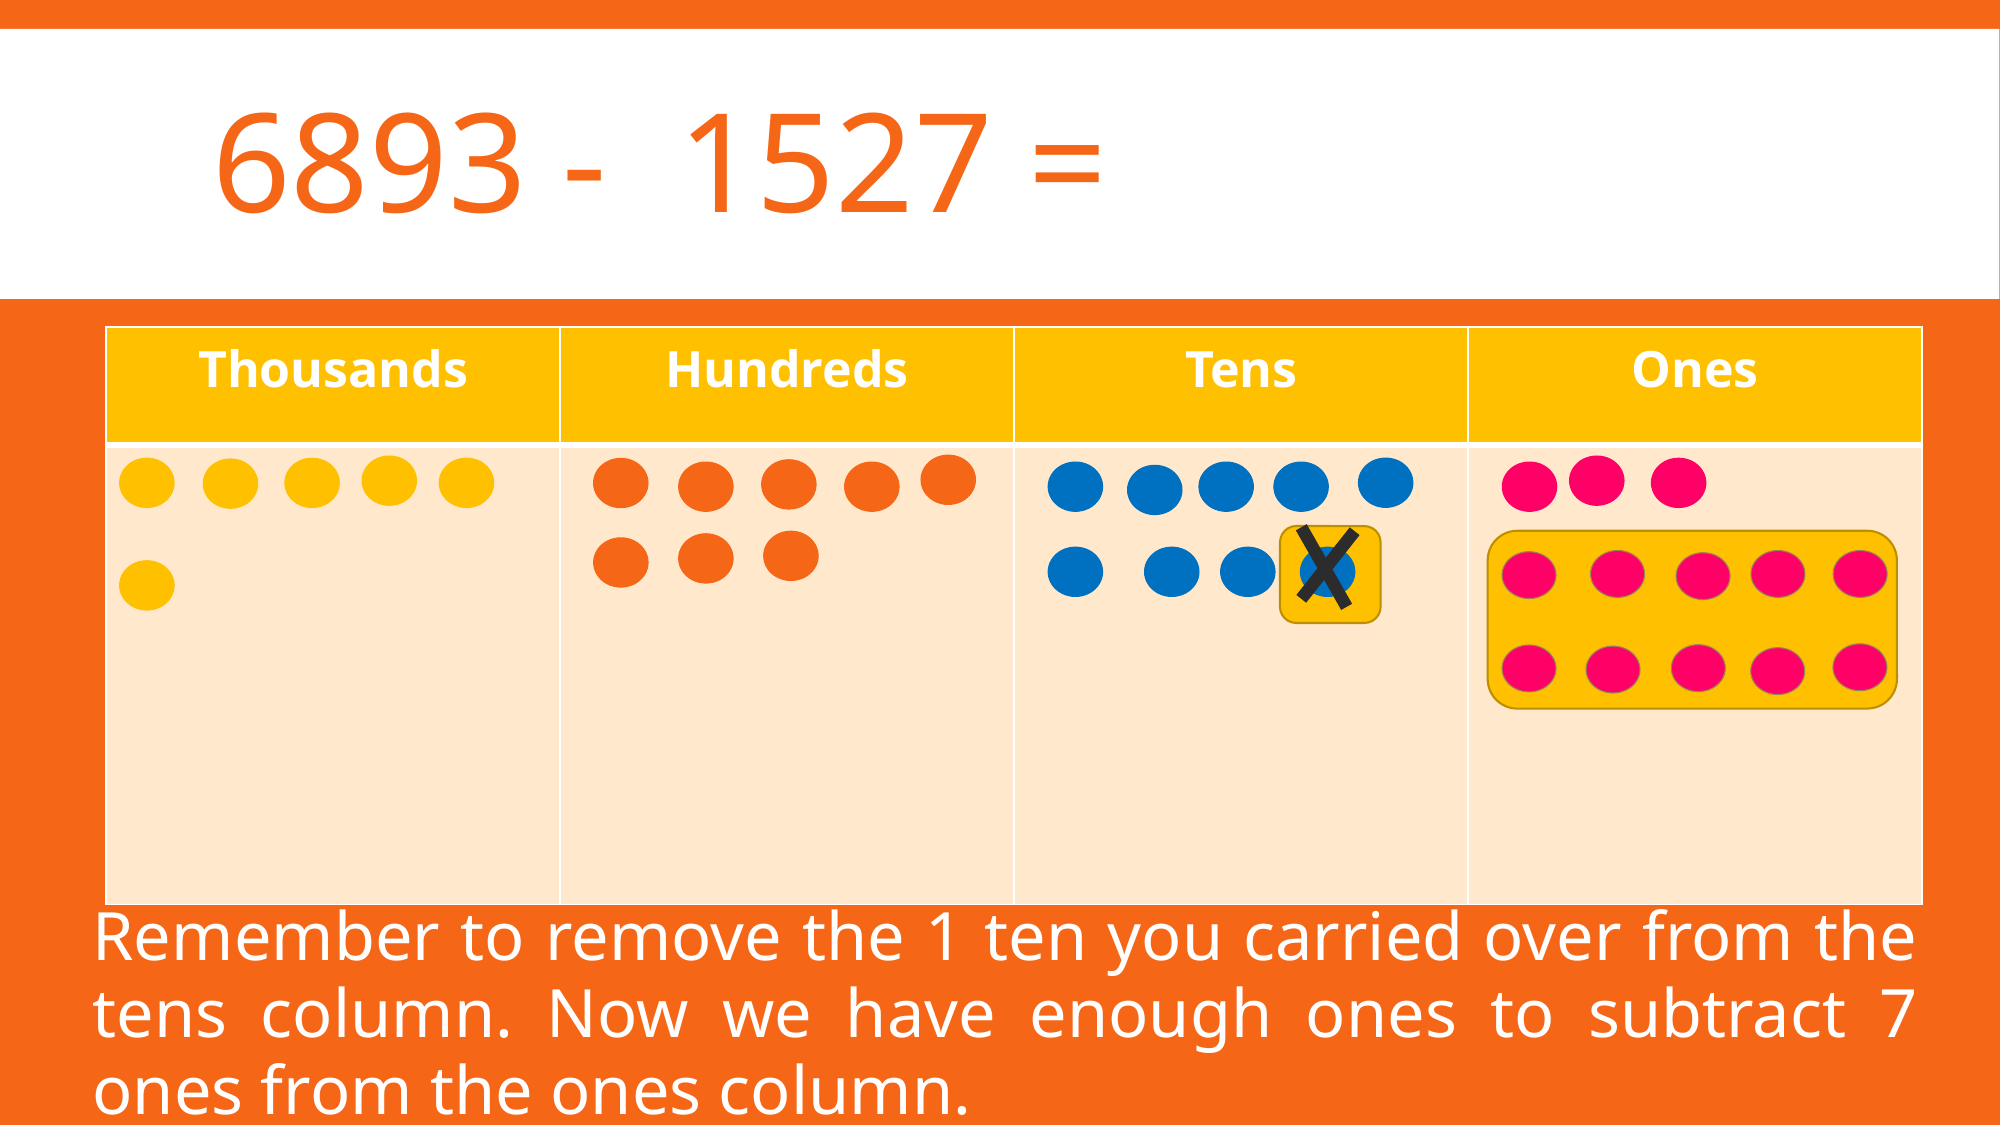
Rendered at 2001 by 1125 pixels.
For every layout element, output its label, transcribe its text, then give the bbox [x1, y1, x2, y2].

text_box [118, 559, 176, 612]
text_box [677, 461, 735, 513]
text_box [1197, 461, 1255, 513]
text_box [1486, 529, 1899, 710]
text_box [1749, 549, 1806, 599]
text_box [1501, 461, 1558, 513]
text_box [1675, 551, 1732, 601]
text_box [202, 457, 259, 510]
text_box [760, 458, 818, 511]
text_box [1301, 530, 1355, 600]
text_box [1749, 646, 1806, 696]
text_box [1143, 546, 1201, 598]
table_cell [107, 448, 559, 890]
table_cell [1015, 448, 1467, 890]
text_box [1501, 643, 1558, 693]
table_header Thousands [107, 328, 559, 442]
text_box [1568, 454, 1626, 507]
text_box [283, 457, 341, 509]
title 6893 - 1527 = [197, 46, 1803, 295]
table_header Hundreds [561, 328, 1013, 442]
text_box [1589, 549, 1646, 599]
text_box [1219, 546, 1277, 598]
text_box [438, 457, 495, 509]
text_box [1650, 457, 1707, 509]
text_box [118, 457, 176, 509]
text_box [1047, 546, 1104, 598]
table_cell [561, 448, 1013, 890]
text_box [592, 536, 650, 589]
text_box [762, 530, 820, 582]
table_cell [1469, 448, 1921, 890]
text_box [919, 454, 977, 506]
text_box [1278, 524, 1382, 625]
text_box [1047, 461, 1104, 513]
text_box [1832, 549, 1889, 599]
text_box [361, 454, 418, 507]
text_box [677, 532, 735, 585]
text_box [1357, 457, 1414, 509]
text_box [1585, 645, 1642, 695]
text_box [1670, 643, 1727, 693]
text_box [1272, 461, 1330, 513]
text_box [1126, 464, 1184, 516]
text_box [843, 461, 901, 513]
text_box [592, 457, 650, 509]
table_header Tens [1015, 328, 1467, 442]
text_box [1501, 550, 1558, 600]
text_box Remember to remove the 1 ten you carried over from the tens column. Now we have enough ones to subtract 7 ones from the ones column. [77, 890, 1936, 1125]
table_header Ones [1469, 328, 1921, 442]
text_box [1831, 642, 1888, 692]
